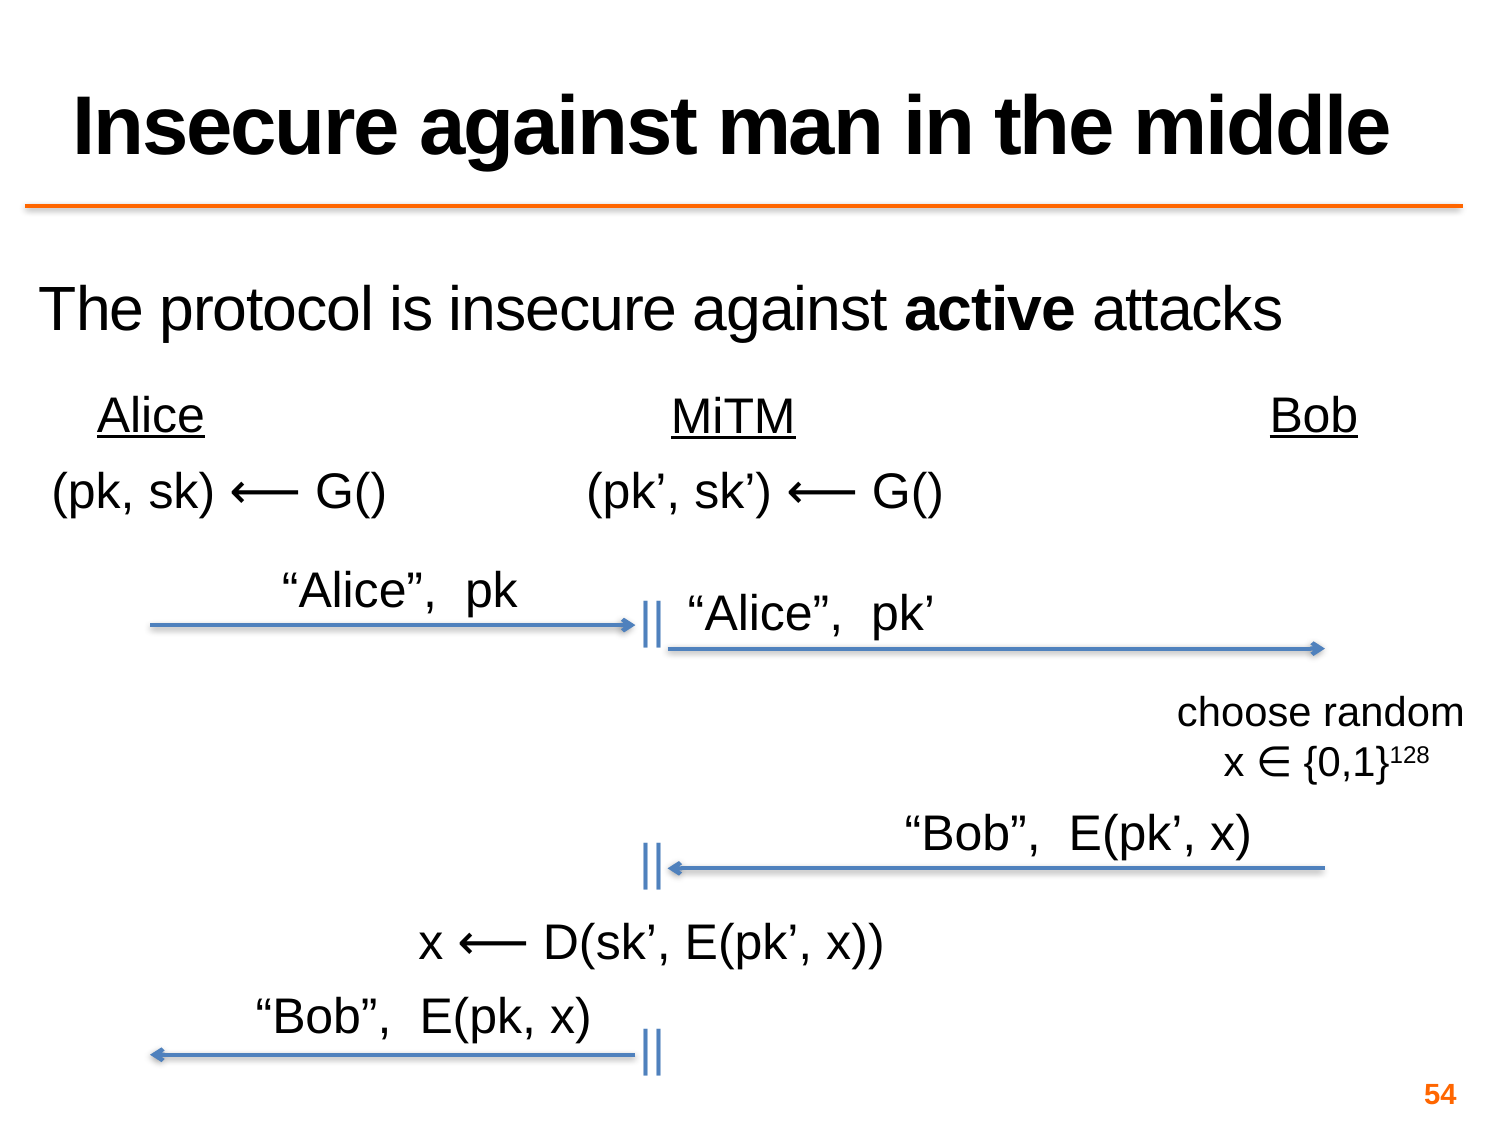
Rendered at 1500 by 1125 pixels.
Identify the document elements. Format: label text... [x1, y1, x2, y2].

title Insecure against man in the middle [57, 2, 1463, 178]
text_box Alice [82, 375, 220, 450]
text_box Bob [1254, 375, 1374, 450]
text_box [149, 549, 636, 626]
text_box (pk, sk) ⟵ G() [36, 450, 403, 526]
slide_number 54 [1112, 1074, 1463, 1110]
text_box (pk’, sk’) ⟵ G() [571, 450, 960, 526]
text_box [408, 821, 895, 979]
text_box choose random x ∈ {0,1}128 [1162, 677, 1492, 792]
list The protocol is insecure against active attacks [32, 262, 1465, 377]
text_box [667, 793, 1326, 870]
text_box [149, 976, 682, 1084]
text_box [622, 572, 1326, 656]
text_box MiTM [655, 375, 811, 450]
